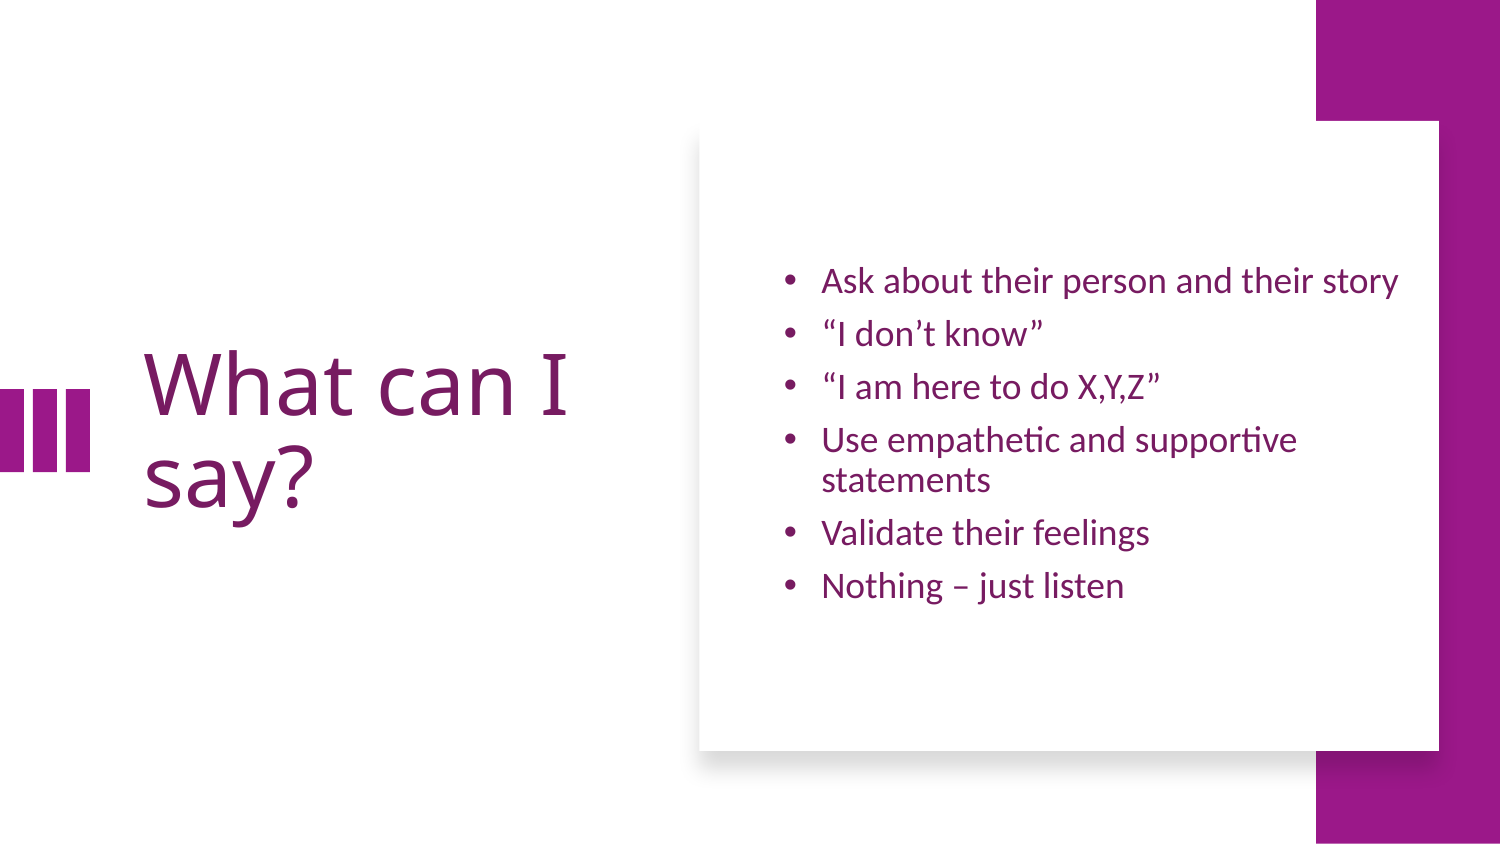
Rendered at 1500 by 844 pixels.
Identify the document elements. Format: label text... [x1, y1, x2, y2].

text_box Ask about their person and their story “I don’t know” “I am here to do X,Y,Z” Use empathetic and supportive statements Validate their feelings Nothing – just listen [749, 164, 1422, 704]
text_box [1314, 0, 1500, 844]
text_box What can I say? [128, 164, 608, 704]
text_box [0, 388, 91, 473]
text_box [0, 0, 1314, 844]
text_box [697, 119, 1441, 753]
